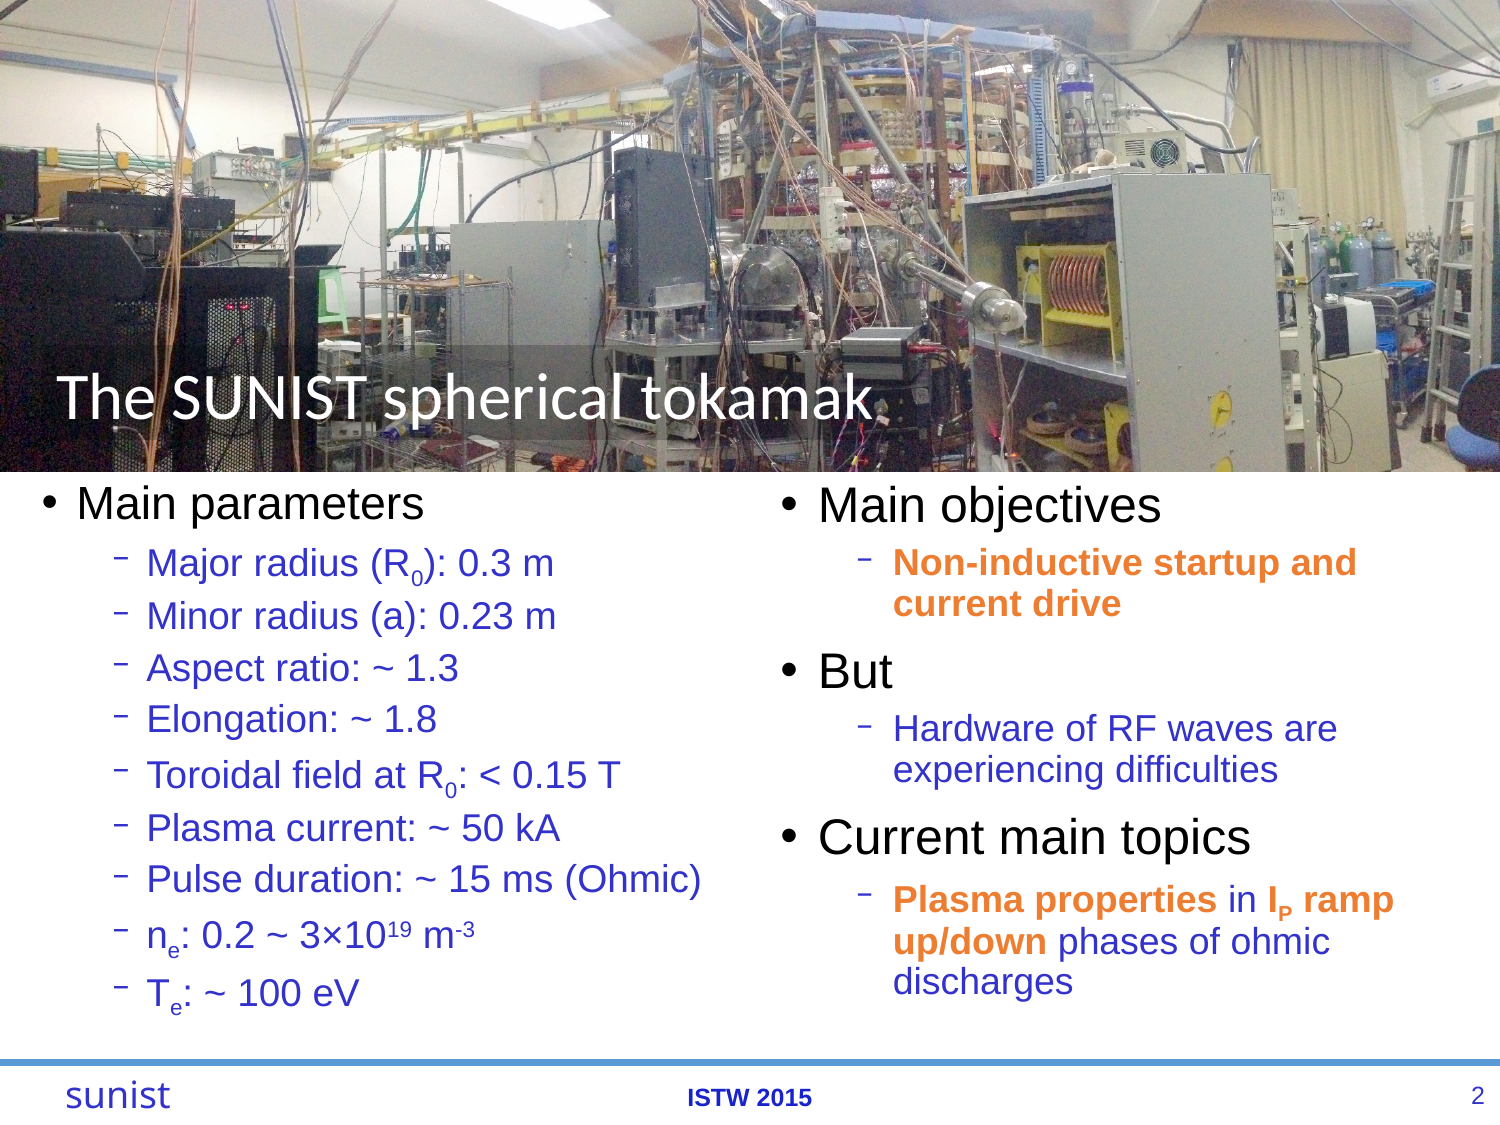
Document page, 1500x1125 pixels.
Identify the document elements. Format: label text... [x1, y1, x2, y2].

picture [0, 0, 1500, 472]
list Main parameters Major radius (R0): 0.3 m Minor radius (a): 0.23 m Aspect ratio: ~ 1.3 Elongation: ~ 1.8 Toroidal field at R0: < 0.15 T Plasma current: ~ 50 kA Pulse duration: ~ 15 ms (Ohmic) ne: 0.2 ~ 3×1019 m-3 Te: ~ 100 eV [26, 472, 736, 1031]
list Main objectives Non-inductive startup and current drive But Hardware of RF waves are experiencing difficulties Current main topics Plasma properties in IP ramp up/down phases of ohmic discharges [765, 472, 1474, 1031]
